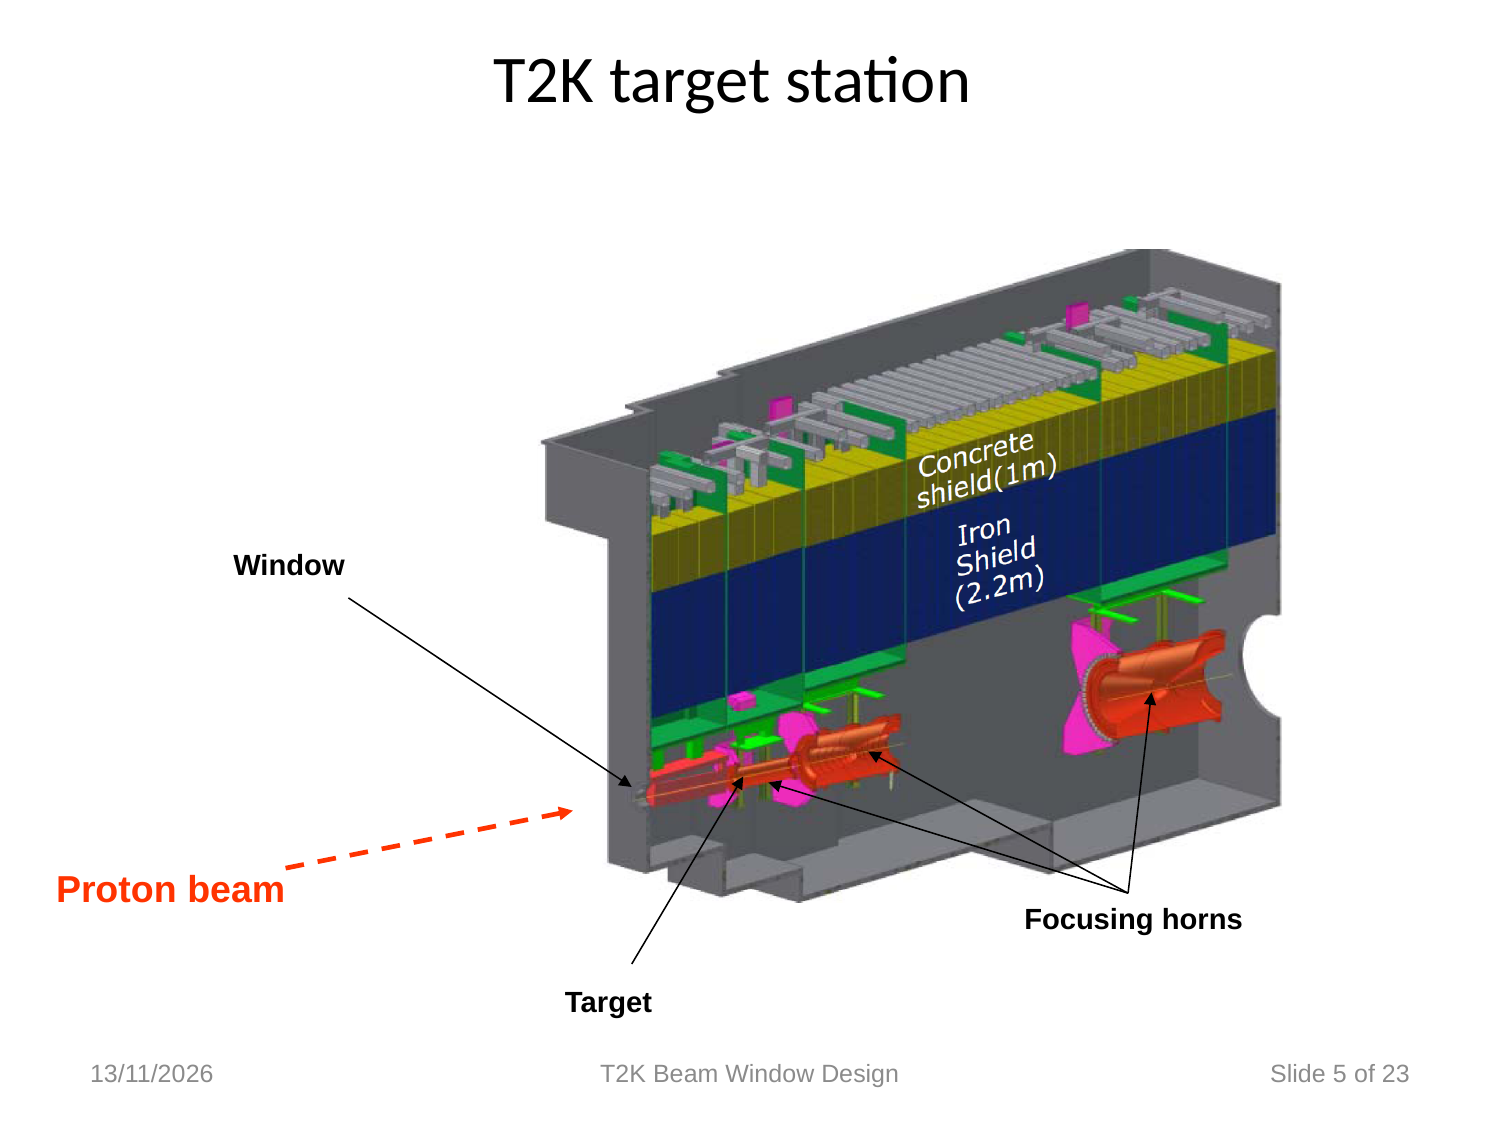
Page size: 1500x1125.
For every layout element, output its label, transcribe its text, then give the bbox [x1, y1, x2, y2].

text_box Target [550, 976, 668, 1026]
footer T2K Beam Window Design [512, 1042, 988, 1103]
title T2K target station [237, 0, 1228, 153]
text_box Focusing horns [1009, 916, 1258, 943]
text_box Window [218, 538, 360, 589]
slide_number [75, 1042, 425, 1103]
slide_number 5 [1074, 1042, 1425, 1103]
picture [537, 243, 1285, 907]
text_box Proton beam [41, 857, 301, 918]
